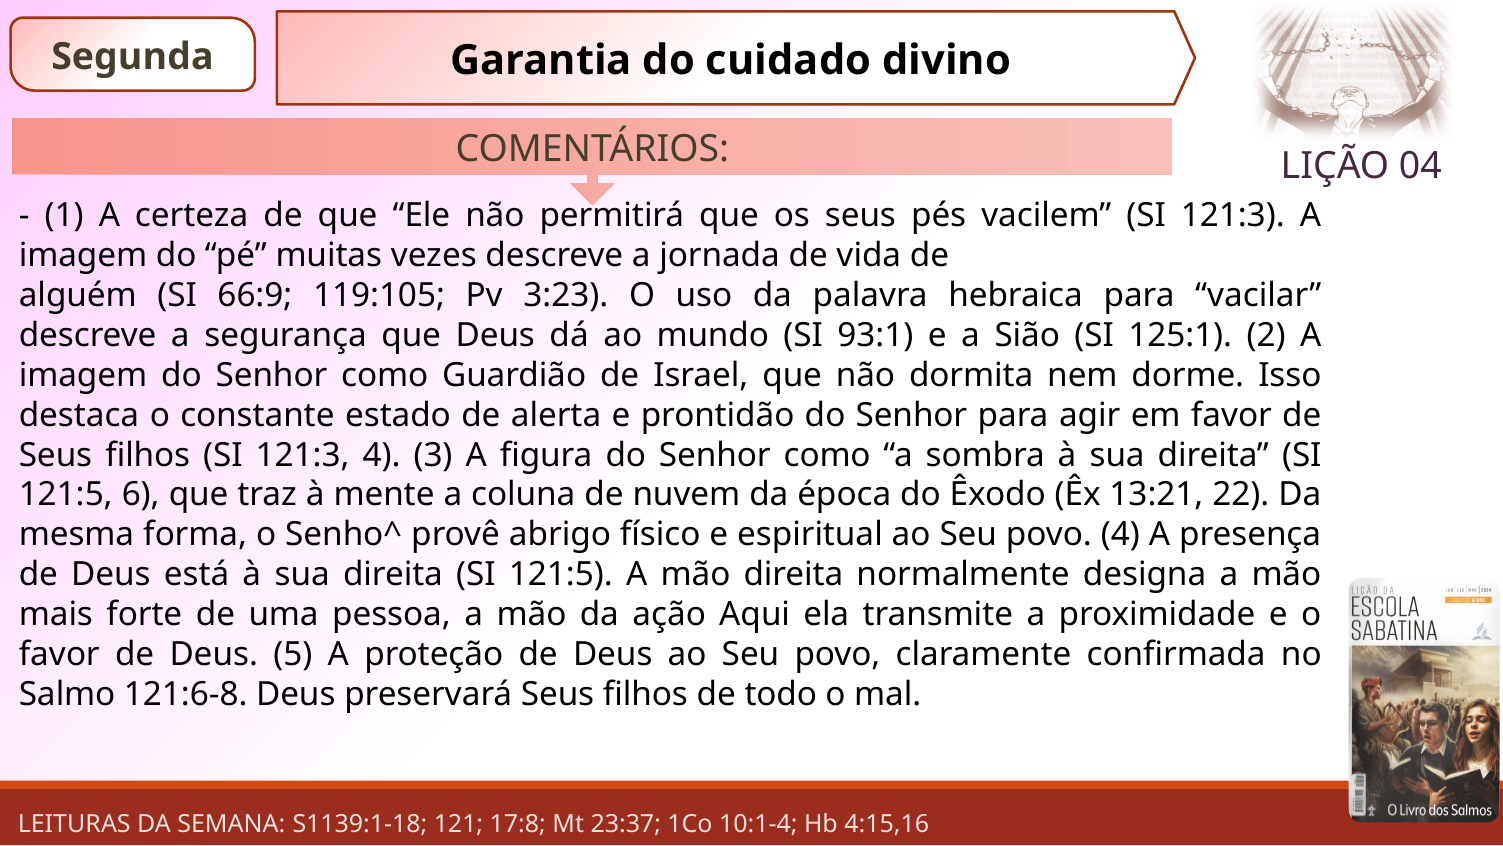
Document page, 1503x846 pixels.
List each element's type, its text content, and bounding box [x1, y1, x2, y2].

picture [1248, 0, 1457, 145]
text_box LIÇÃO 04 [1265, 152, 1458, 194]
text_box LEITURAS DA SEMANA: S1139:1-18; 121; 17:8; Mt 23:37; 1Co 10:1-4; Hb 4:15,16 [3, 799, 1421, 845]
text_box COMENTÁRIOS: [10, 116, 1174, 207]
picture [1348, 577, 1501, 823]
text_box - (1) A certeza de que “Ele não permitirá que os seus pés vacilem” (SI 121:3). A imagem do “pé” muitas vezes descreve a jornada de vida de alguém (SI 66:9; 119:105; Pv 3:23). O uso da palavra hebraica para “vacilar” descreve a segurança que Deus dá ao mundo (SI 93:1) e a Sião (SI 125:1). (2) A imagem do Senhor como Guardião de Israel, que não dormita nem dorme. Isso destaca o constante estado de alerta e prontidão do Senhor para agir em favor de Seus filhos (SI 121:3, 4). (3) A figura do Senhor como “a sombra à sua direita” (SI 121:5, 6), que traz à mente a coluna de nuvem da época do Êxodo (Êx 13:21, 22). Da mesma forma, o Senho^ provê abrigo físico e espiritual ao Seu povo. (4) A presença de Deus está à sua direita (SI 121:5). A mão direita normalmente designa a mão mais forte de uma pessoa, a mão da ação Aqui ela transmite a proximidade e o favor de Deus. (5) A proteção de Deus ao Seu povo, claramente confirmada no Salmo 121:6-8. Deus preservará Seus filhos de todo o mal. [4, 185, 1339, 720]
text_box Segunda [9, 16, 257, 92]
text_box Garantia do cuidado divino [275, 10, 1197, 106]
